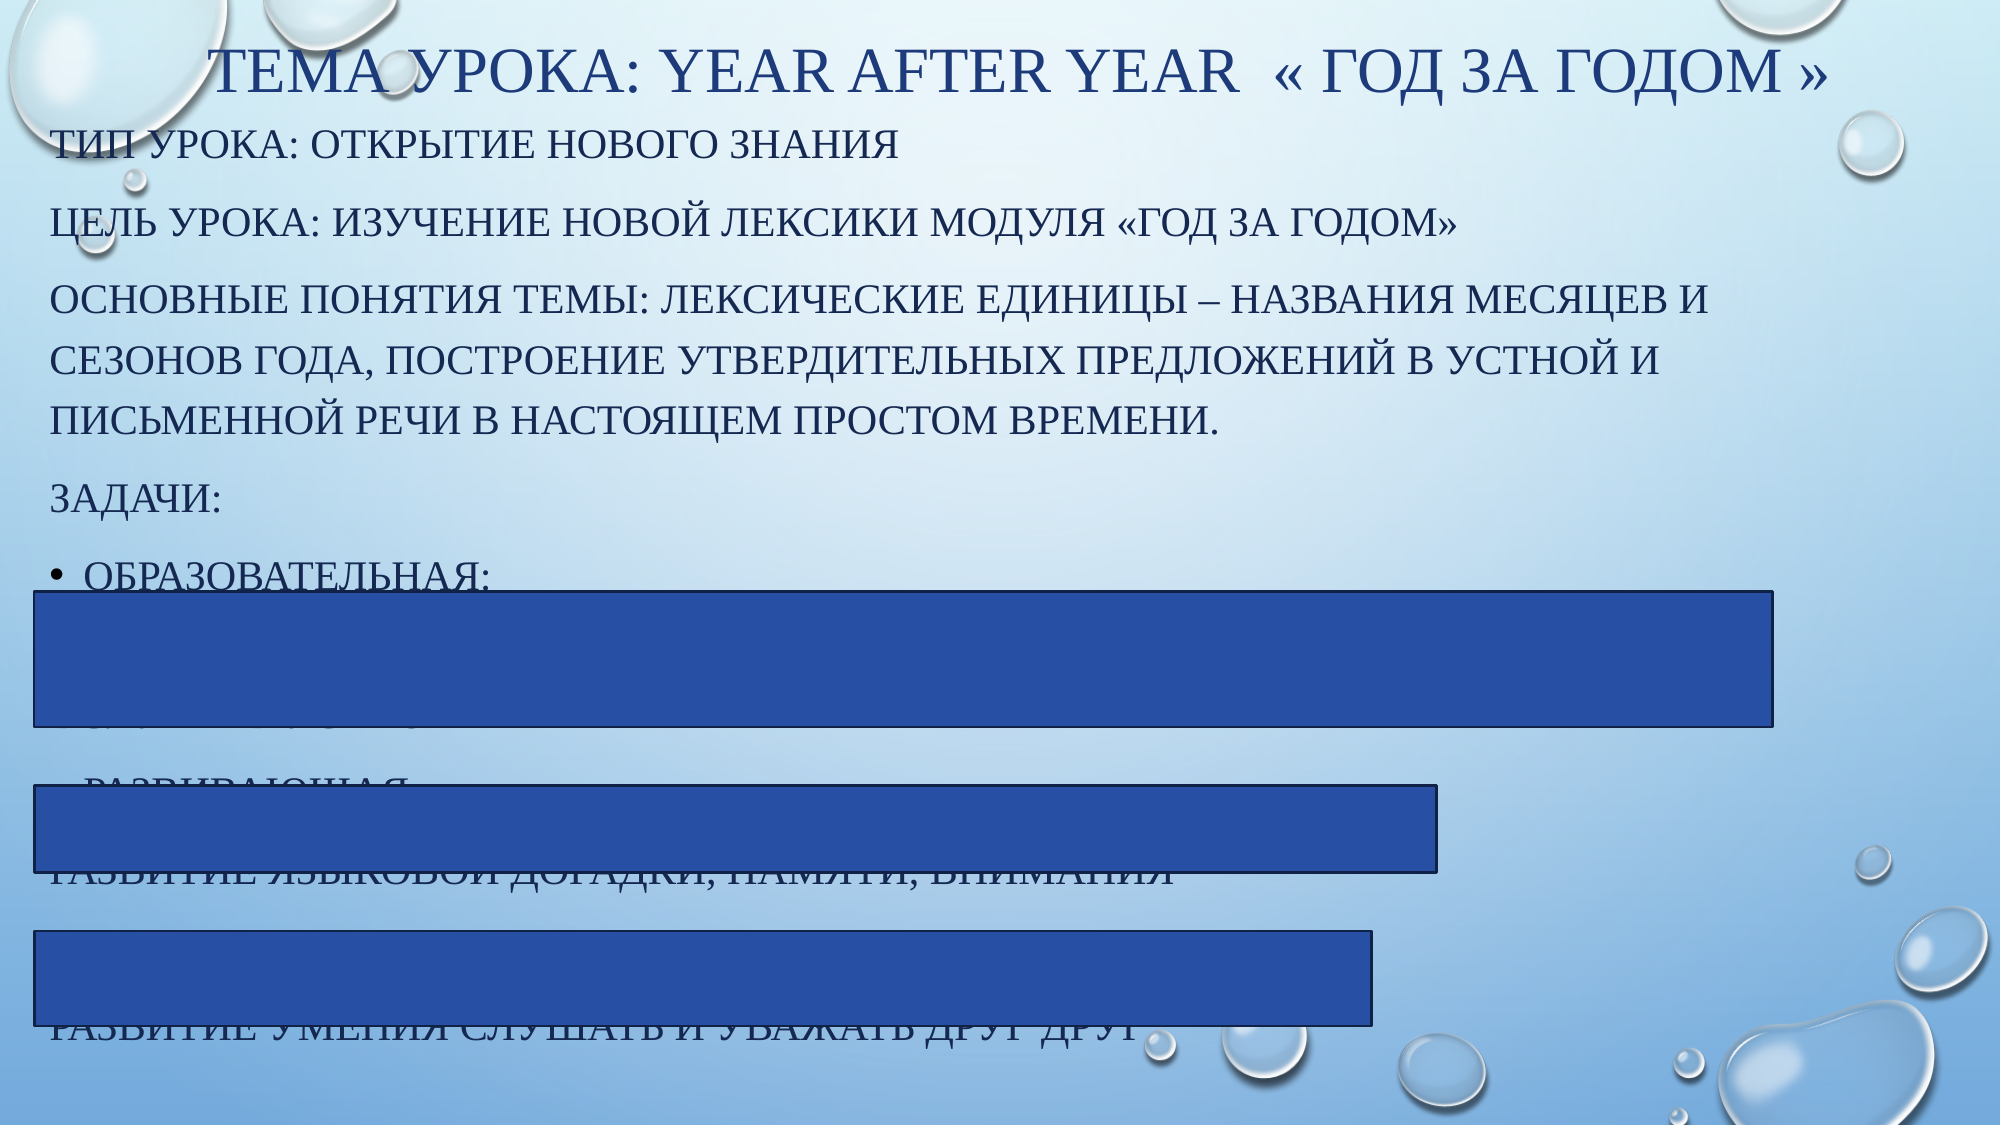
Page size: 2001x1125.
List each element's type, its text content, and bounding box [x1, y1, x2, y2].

picture [0, 0, 2000, 1125]
title Тема урока: Year after year « Год за годом » [150, 3, 1889, 140]
list Тип урока: открытие нового знания Цель урока: изучение новой лексики модуля «Год за годом» Основные понятия темы: Лексические единицы – названия месяцев и сезонов года, построение утвердительных предложений в устной и письменной речи в настоящем простом времени. Задачи: Образовательная: Соблюдение норм произношения звуков английского языка при чтении вслух и в устной речи Развивающая: развитие языковой догадки, памяти, внимания Воспитательная: развитие умения слушать и уважать друг друг [34, 98, 1850, 1067]
text_box [33, 784, 1438, 874]
text_box [33, 930, 1373, 1027]
text_box [33, 590, 1774, 728]
